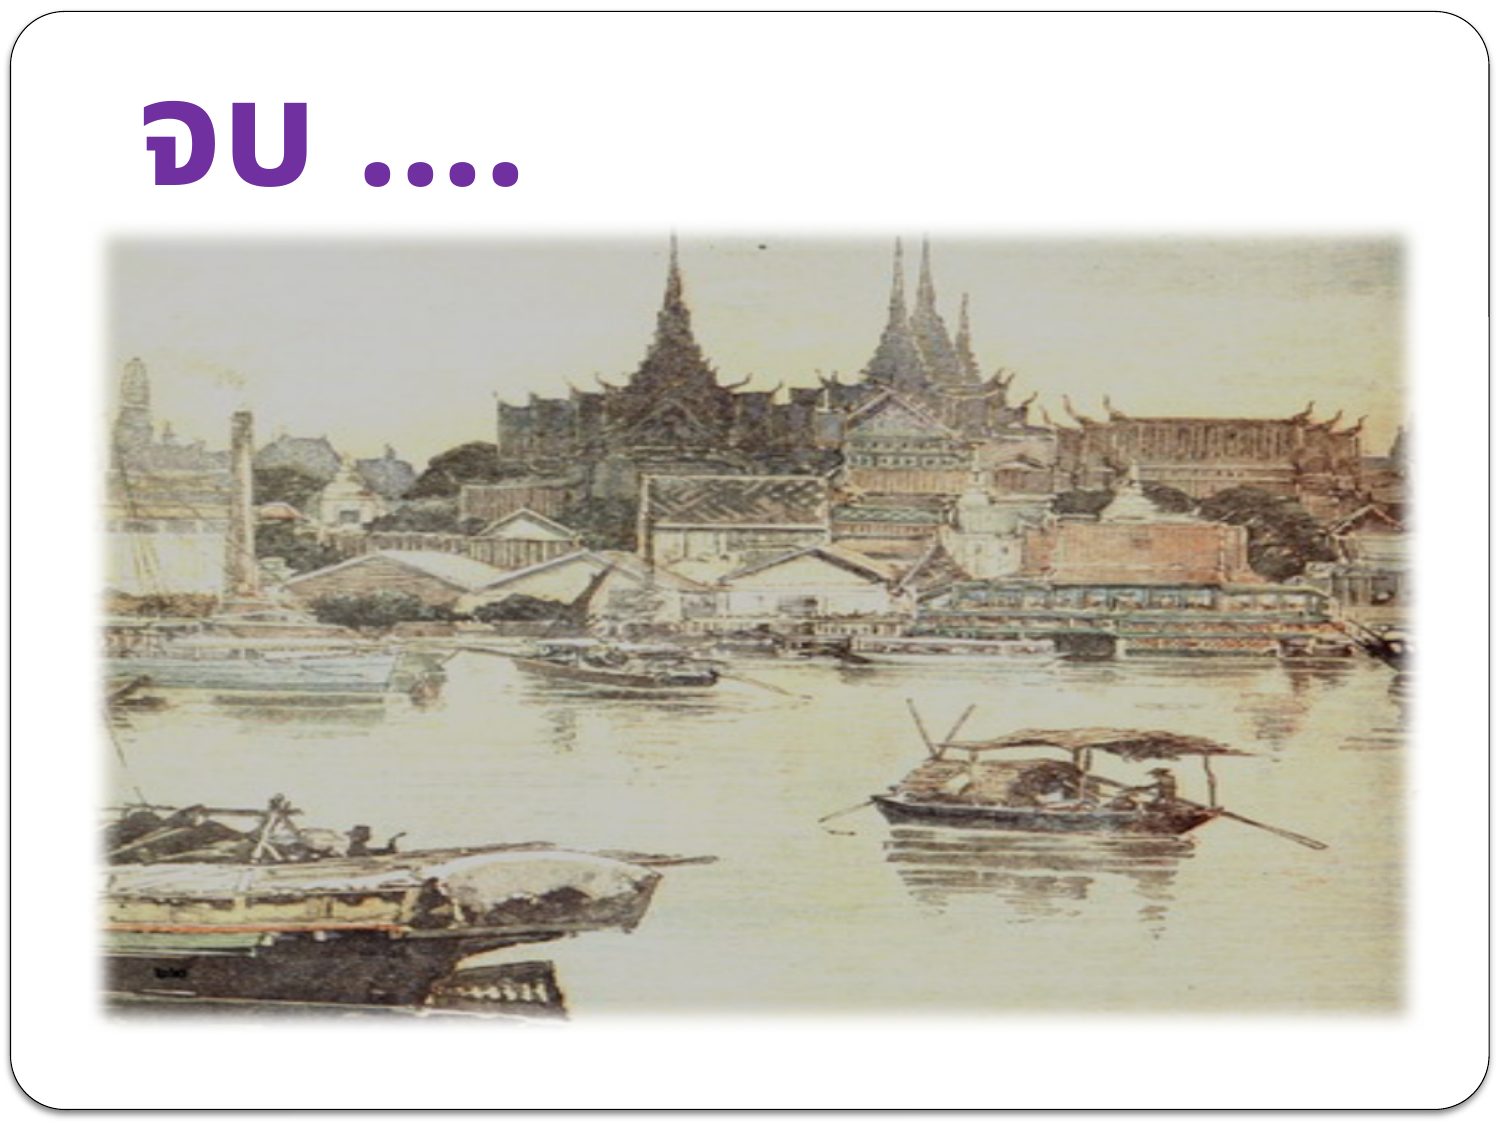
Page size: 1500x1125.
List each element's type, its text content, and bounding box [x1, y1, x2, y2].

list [88, 219, 1424, 1036]
title จบ .... [123, 42, 634, 217]
